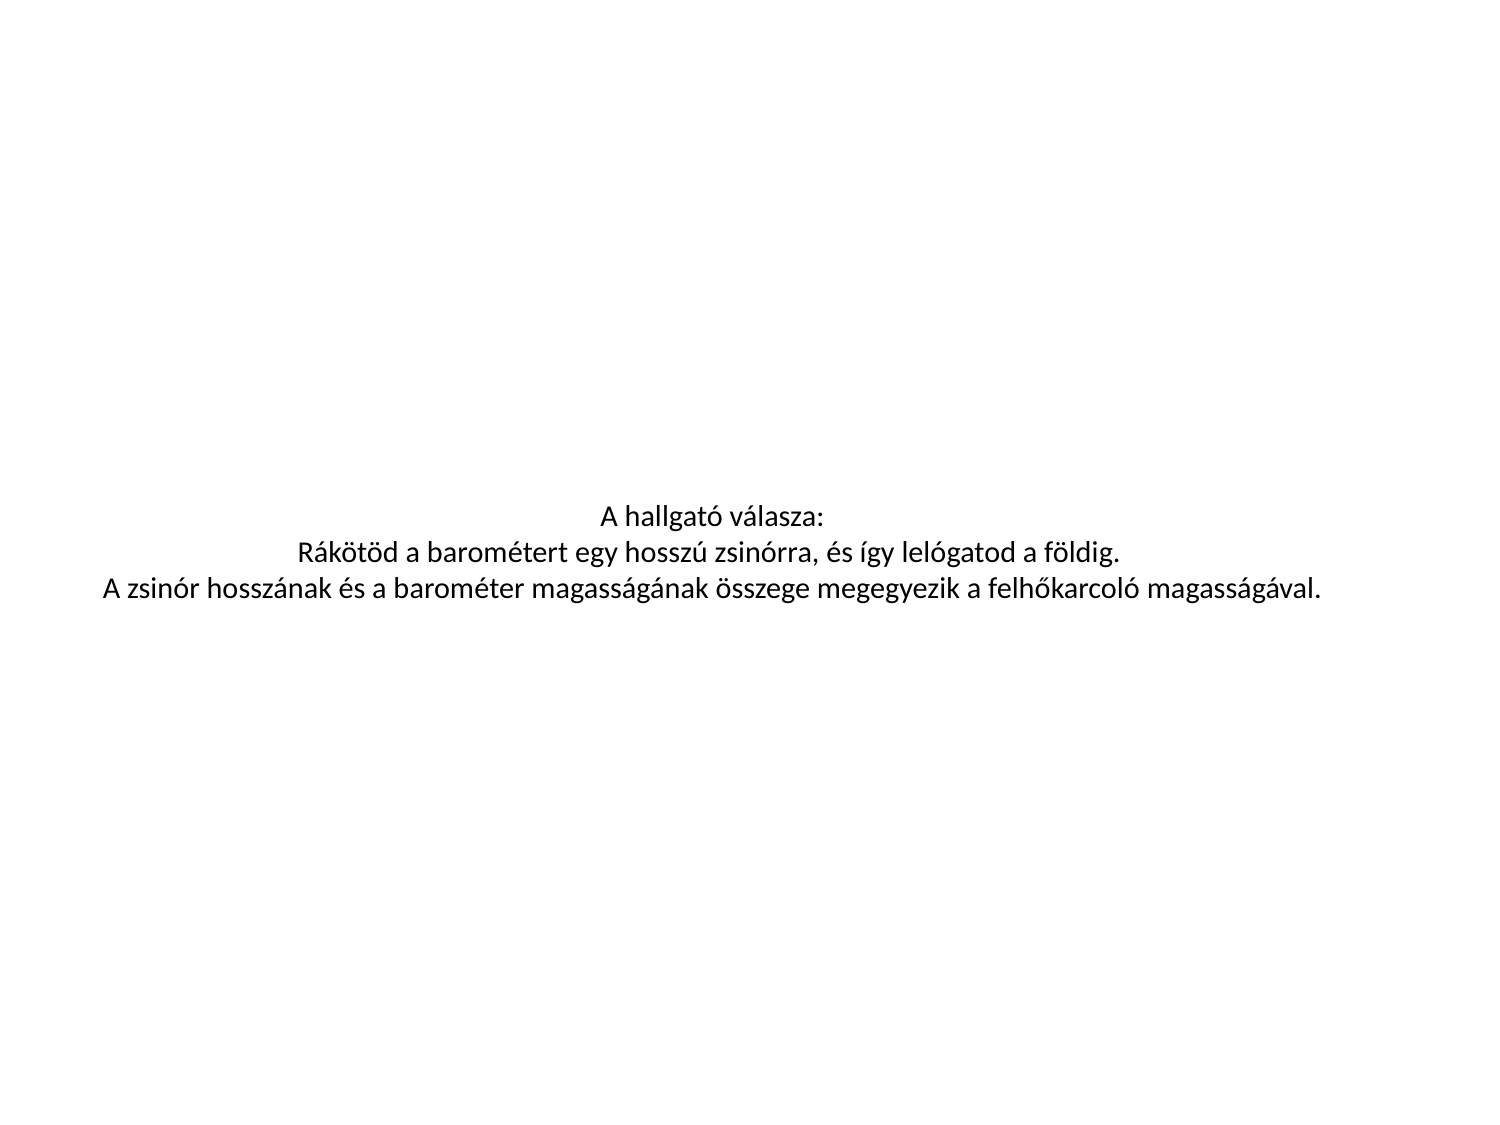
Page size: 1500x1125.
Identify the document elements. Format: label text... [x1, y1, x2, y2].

title A hallgató válasza: Rákötöd a barométert egy hosszú zsinórra, és így lelógatod a földig. A zsinór hosszának és a barométer magasságának összege megegyezik a felhőkarcoló magasságával. [75, 474, 1350, 663]
